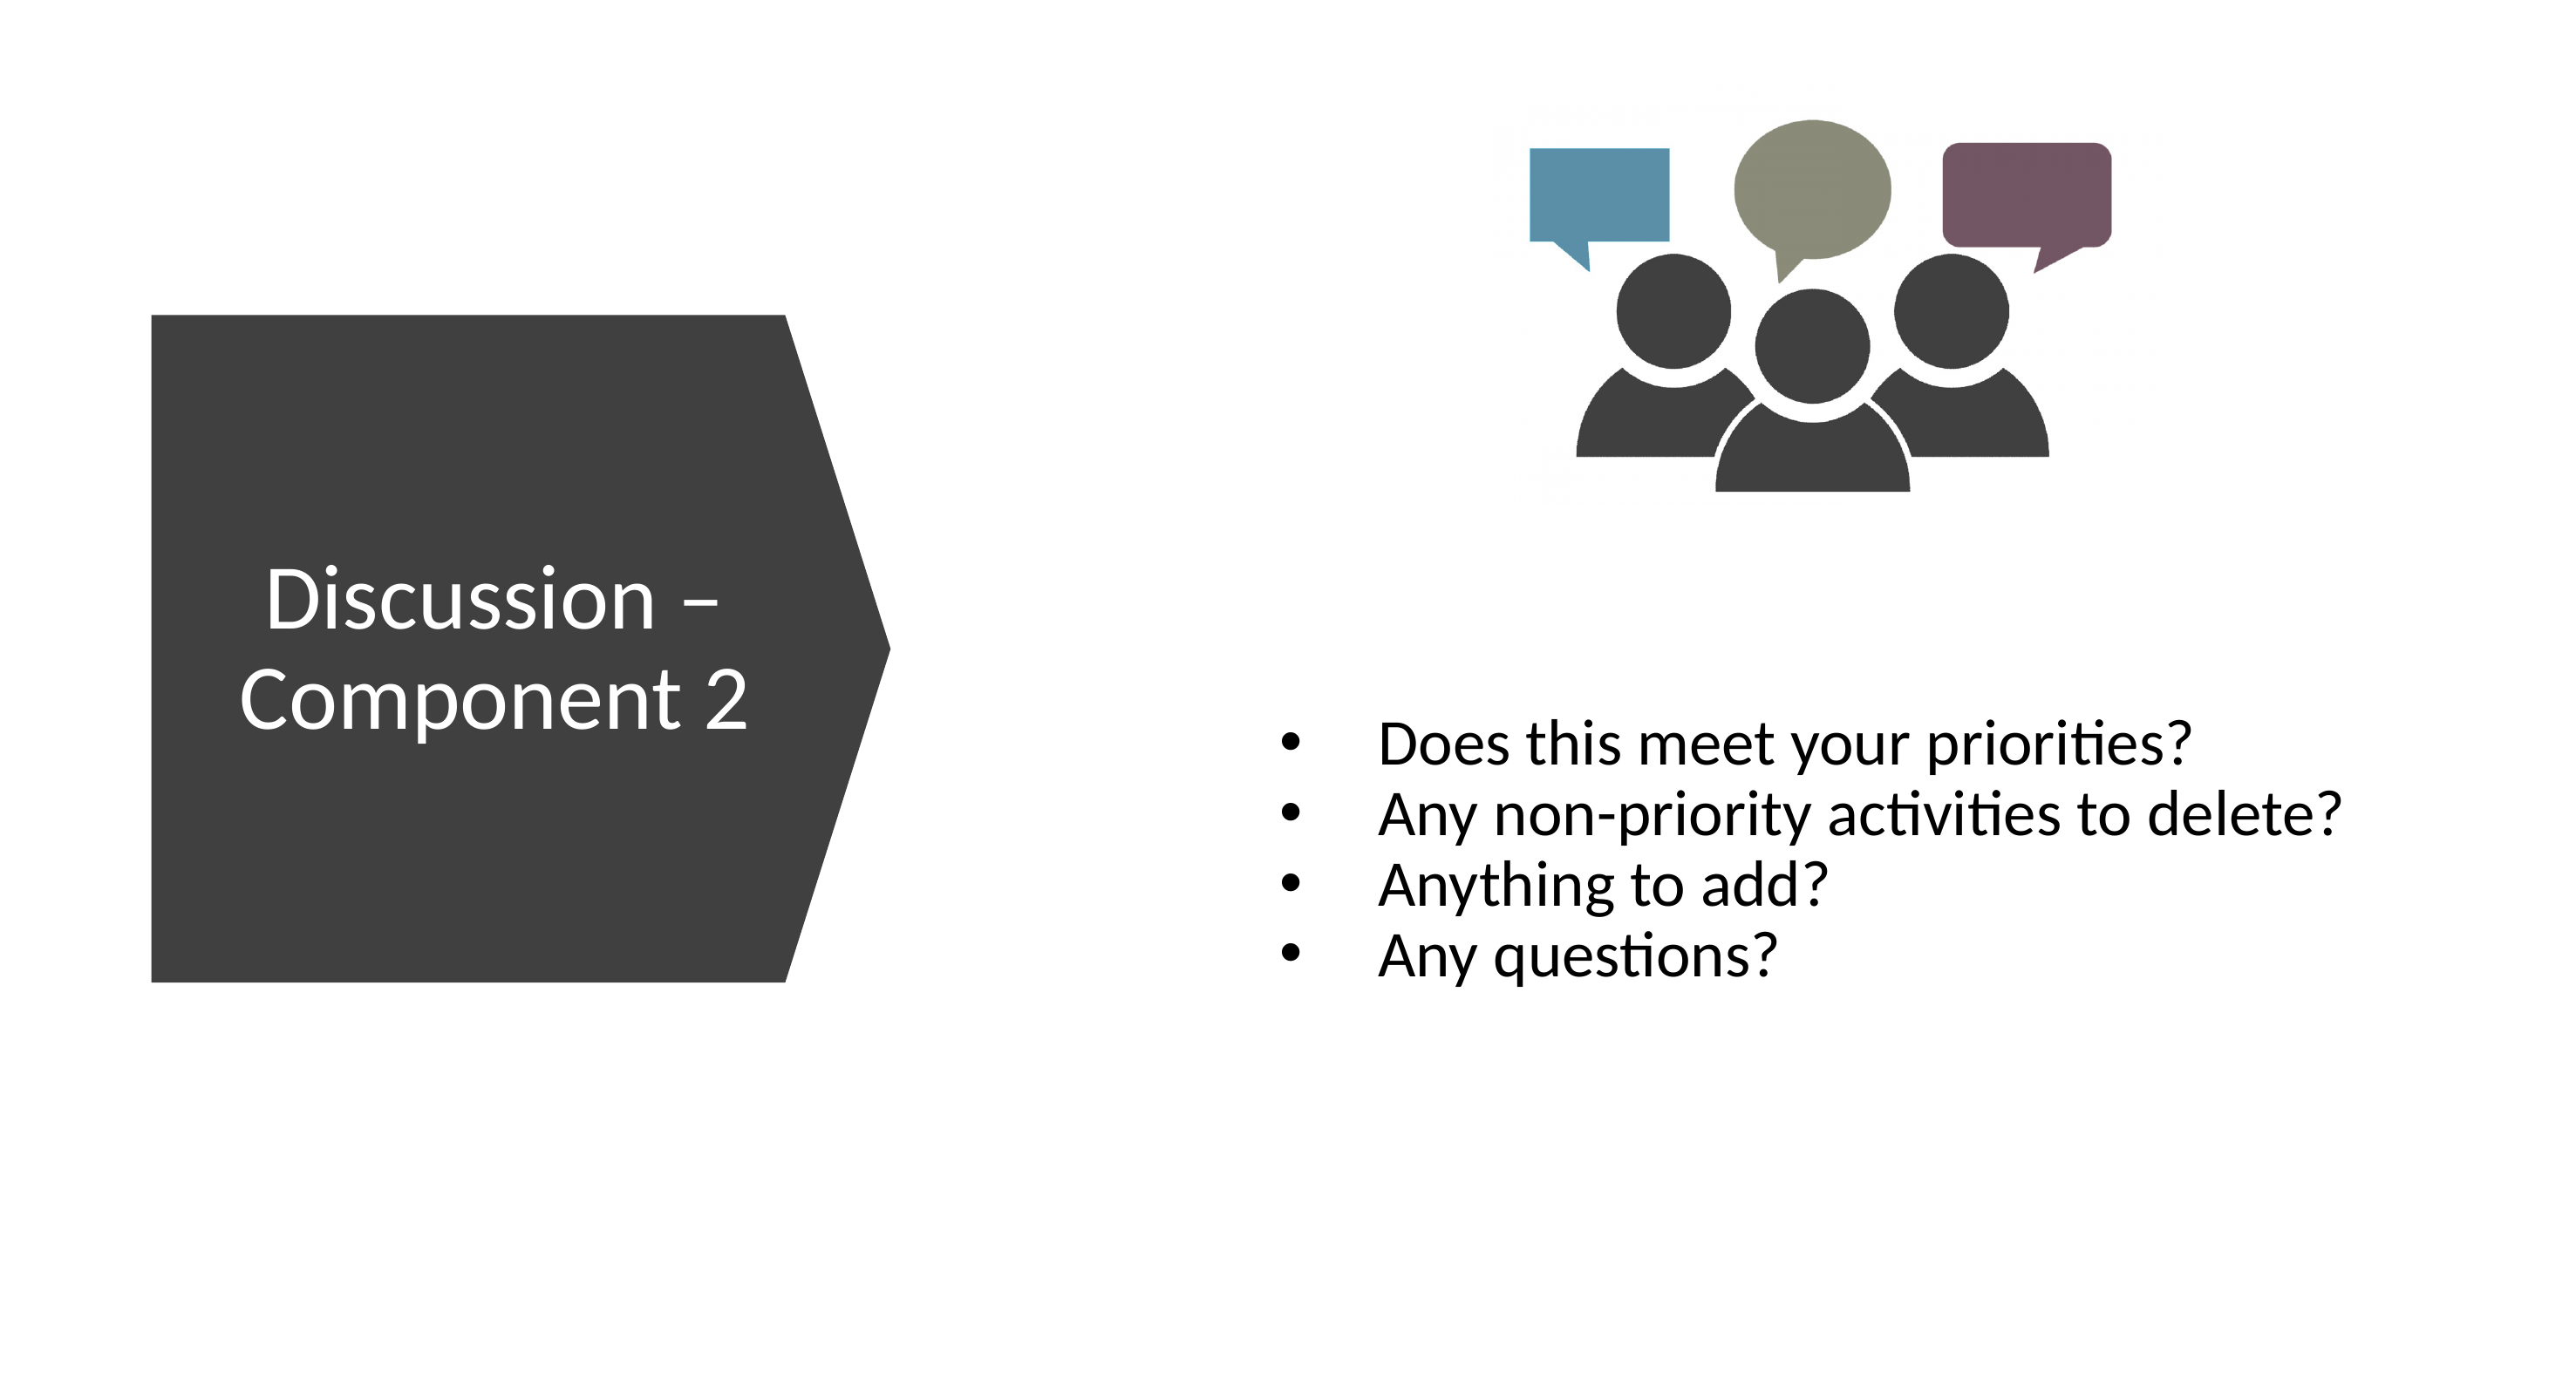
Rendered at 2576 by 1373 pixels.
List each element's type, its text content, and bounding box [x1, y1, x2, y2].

text_box Does this meet your priorities? Any non-priority activities to delete? Anything to add? Any questions? [1266, 573, 2522, 1127]
text_box [149, 313, 893, 985]
picture [1482, 78, 2164, 505]
title Discussion – Component 2 [217, 393, 773, 904]
